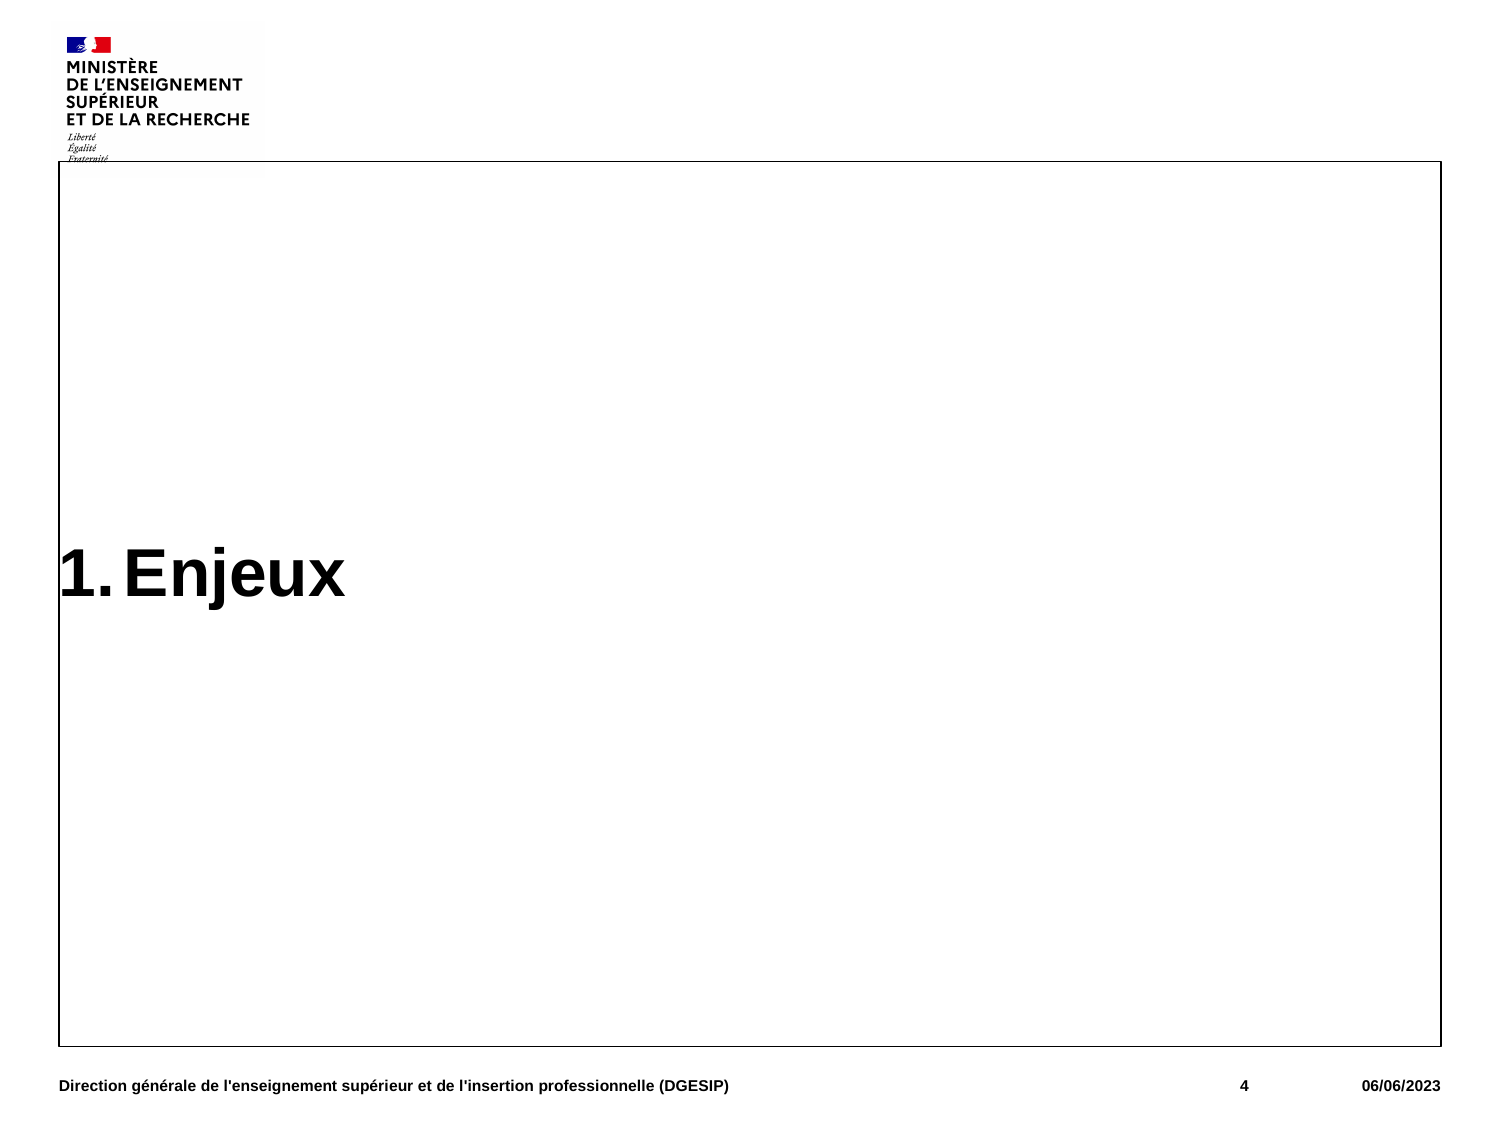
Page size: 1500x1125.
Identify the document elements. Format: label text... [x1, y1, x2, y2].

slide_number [1249, 1046, 1441, 1125]
title Enjeux [58, 161, 1442, 1047]
footer Direction générale de l'enseignement supérieur et de l'insertion professionnelle (DGESIP) [59, 1046, 1027, 1125]
picture [51, 21, 265, 178]
slide_number 4 [1027, 1046, 1249, 1125]
